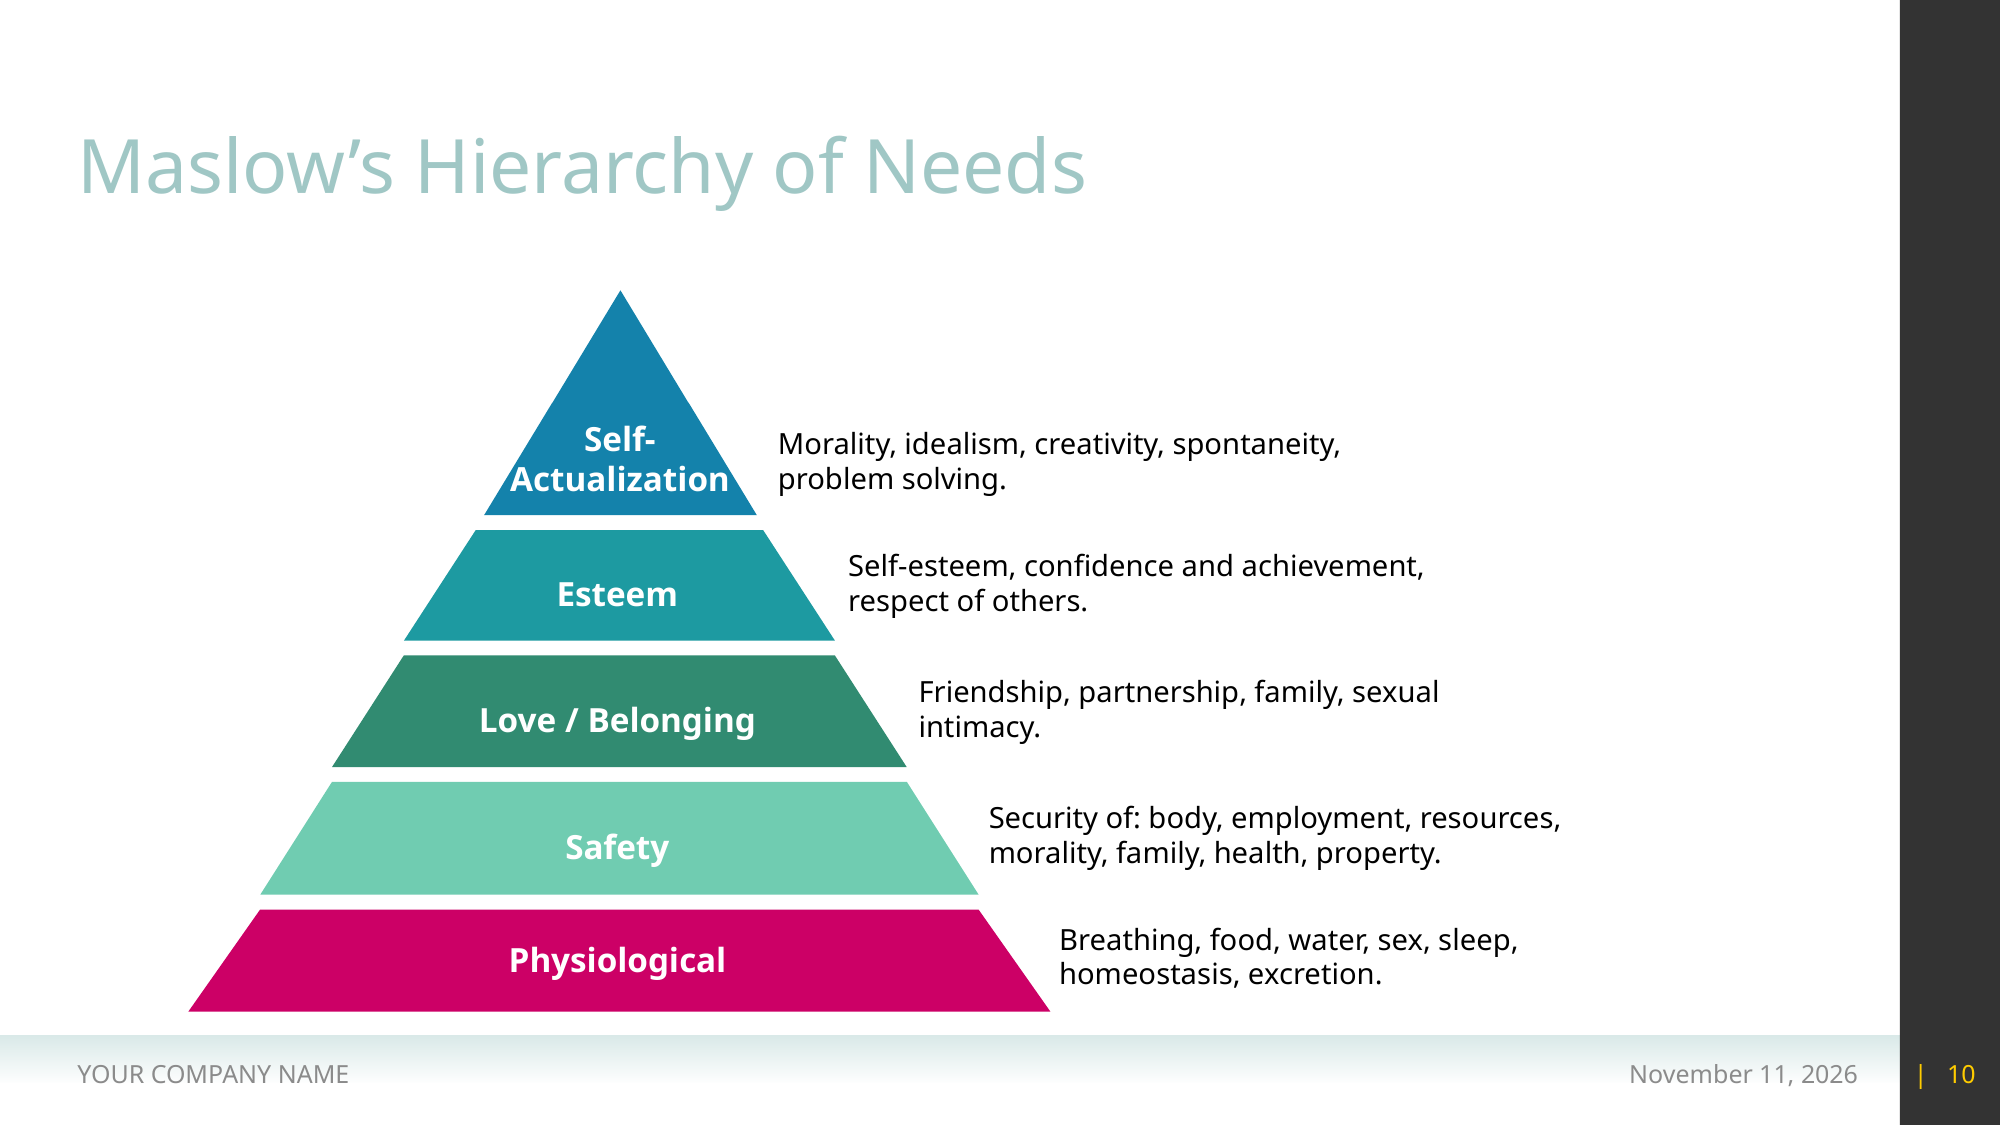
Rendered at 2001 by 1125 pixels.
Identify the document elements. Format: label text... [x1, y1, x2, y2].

text_box Love / Belonging [464, 691, 771, 747]
text_box Morality, idealism, creativity, spontaneity, problem solving. [771, 422, 1432, 499]
text_box Safety [550, 818, 685, 874]
text_box Self- Actualization [495, 410, 745, 506]
text_box Esteem [541, 565, 694, 621]
title Maslow’s Hierarchy of Needs [62, 29, 1744, 217]
text_box Self-esteem, confidence and achievement, respect of others. [841, 543, 1502, 621]
text_box [482, 493, 759, 517]
text_box [330, 654, 909, 769]
text_box Security of: body, employment, resources, morality, family, health, property. [982, 796, 1643, 873]
text_box Physiological [493, 931, 742, 986]
slide_number | 10 [1890, 1046, 1991, 1106]
text_box [188, 909, 1051, 1012]
text_box [258, 780, 981, 896]
text_box [402, 528, 837, 642]
text_box [546, 288, 695, 410]
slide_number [1365, 1046, 1874, 1106]
text_box Breathing, food, water, sex, sleep, homeostasis, excretion. [1052, 917, 1713, 994]
footer YOUR COMPANY NAME [62, 1046, 798, 1106]
text_box Friendship, partnership, family, sexual intimacy. [911, 669, 1572, 747]
